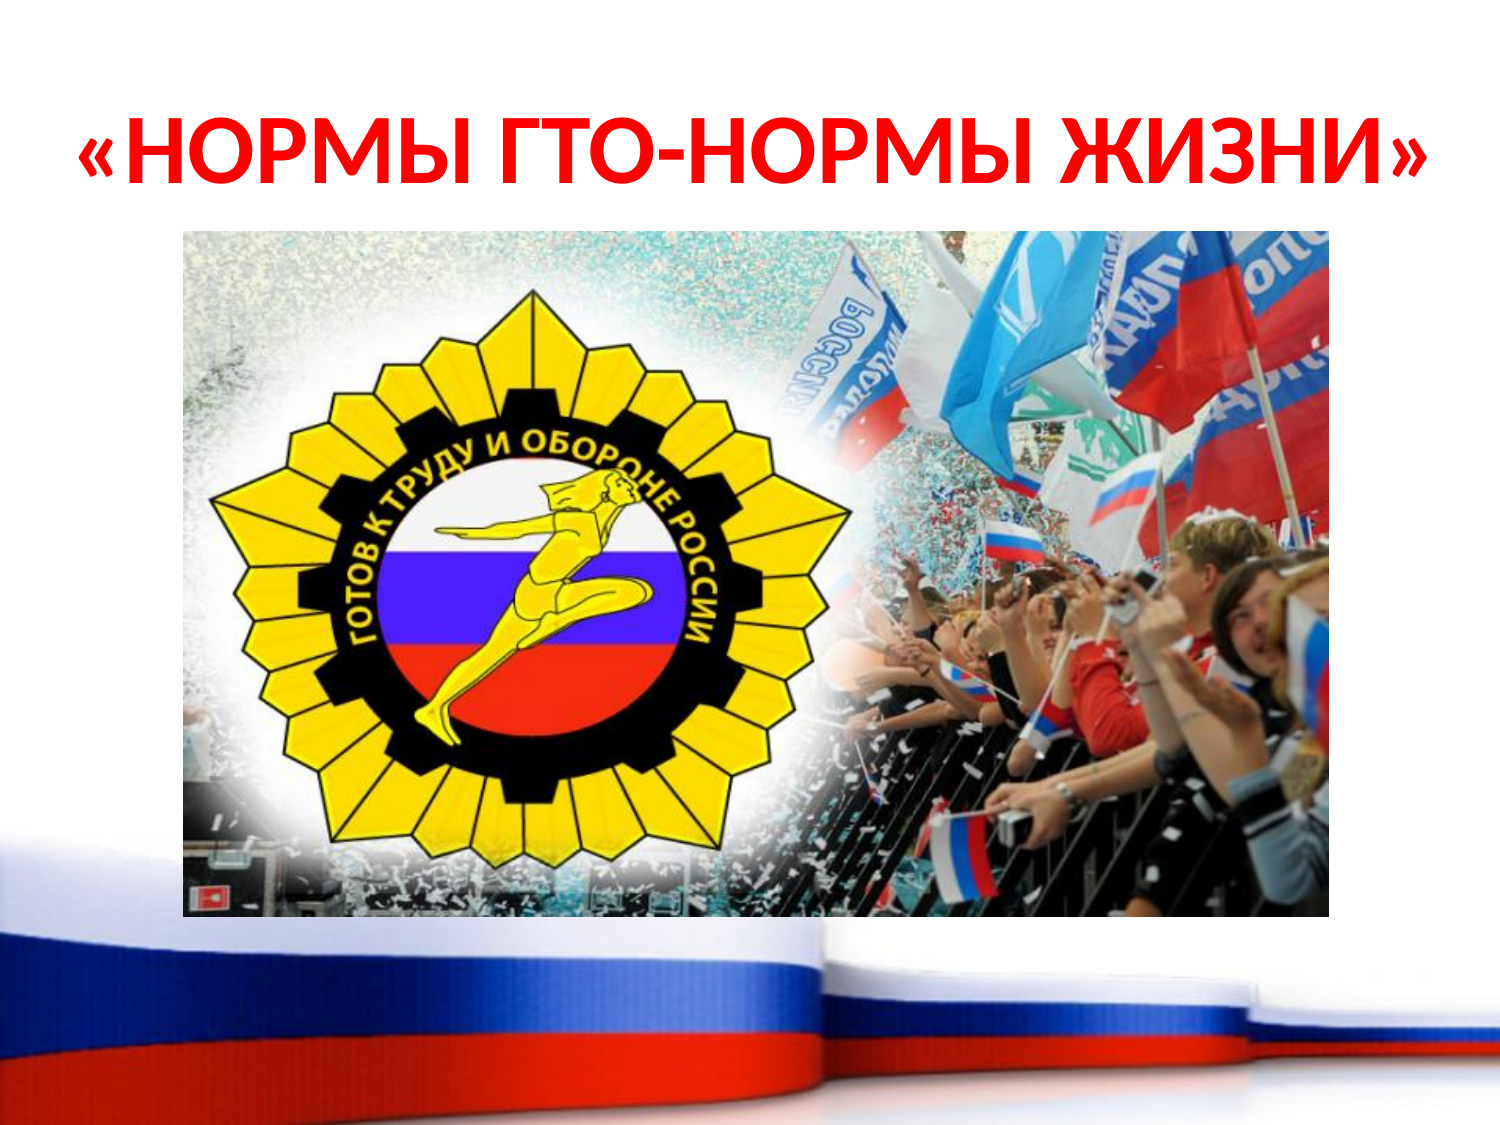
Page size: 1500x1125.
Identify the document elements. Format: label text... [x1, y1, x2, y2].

picture [0, 0, 1500, 1125]
title «НОРМЫ ГТО-НОРМЫ ЖИЗНИ» [29, 0, 1483, 362]
